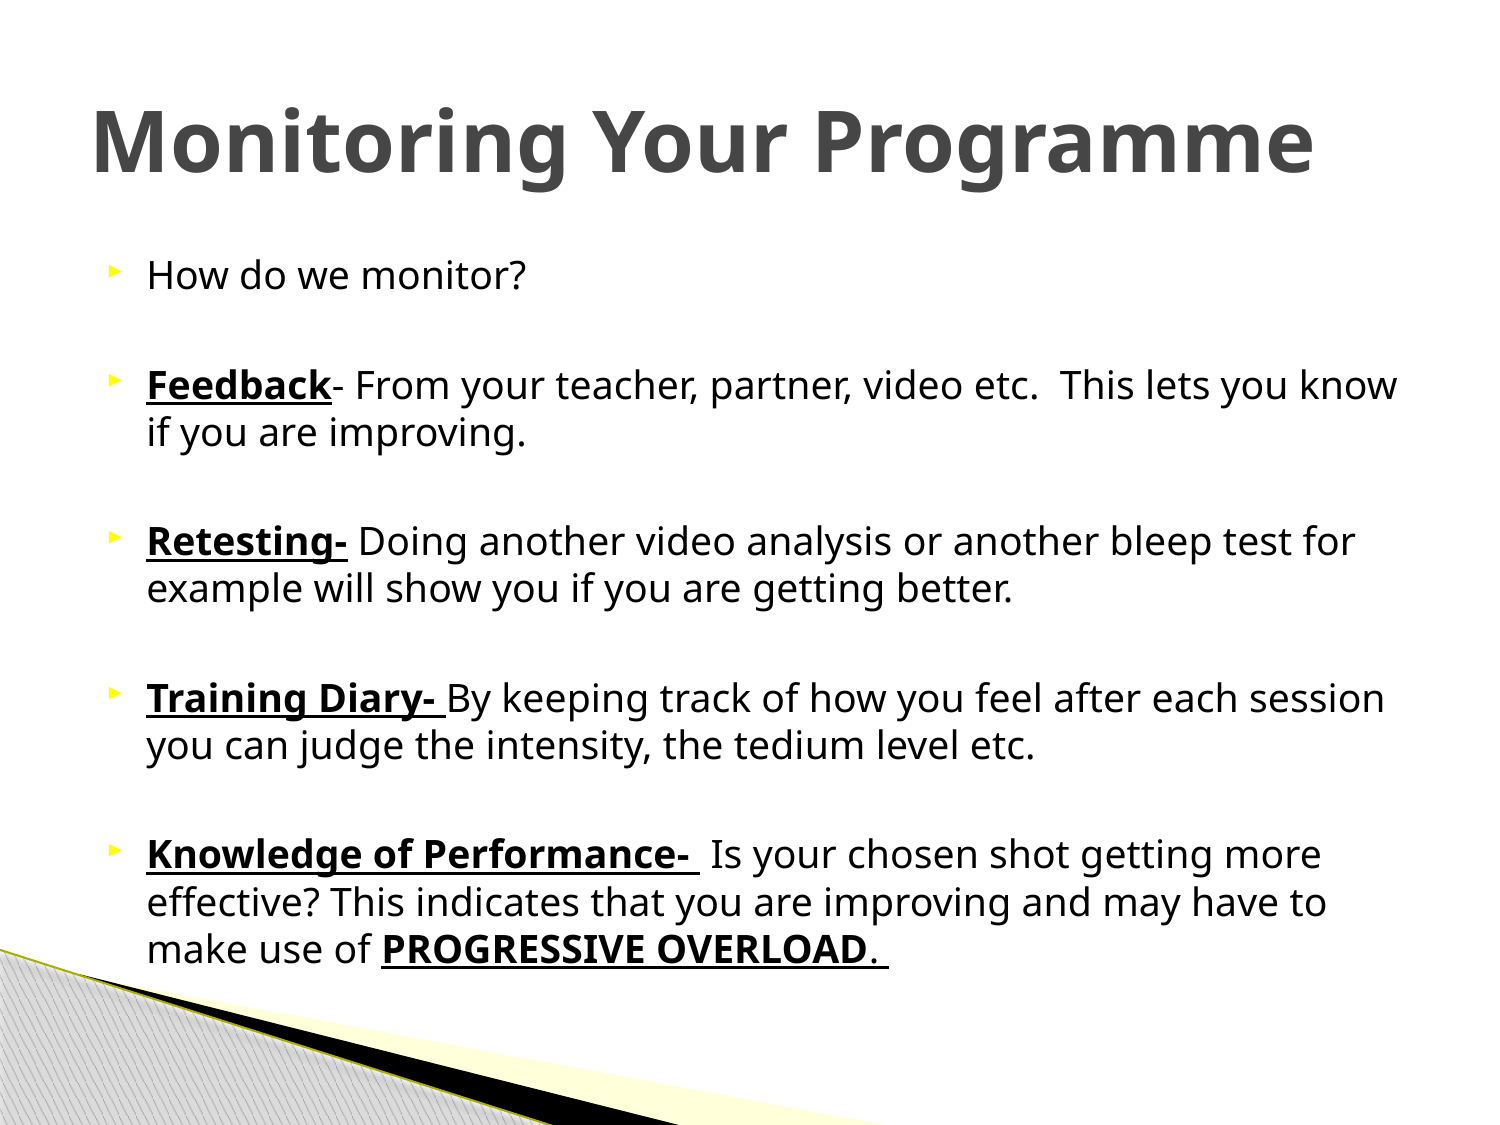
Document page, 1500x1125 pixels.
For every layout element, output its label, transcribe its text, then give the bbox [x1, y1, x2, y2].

list How do we monitor? Feedback- From your teacher, partner, video etc. This lets you know if you are improving. Retesting- Doing another video analysis or another bleep test for example will show you if you are getting better. Training Diary- By keeping track of how you feel after each session you can judge the intensity, the tedium level etc. Knowledge of Performance- Is your chosen shot getting more effective? This indicates that you are improving and may have to make use of PROGRESSIVE OVERLOAD. [75, 243, 1425, 986]
title Monitoring Your Programme [75, 45, 1425, 233]
